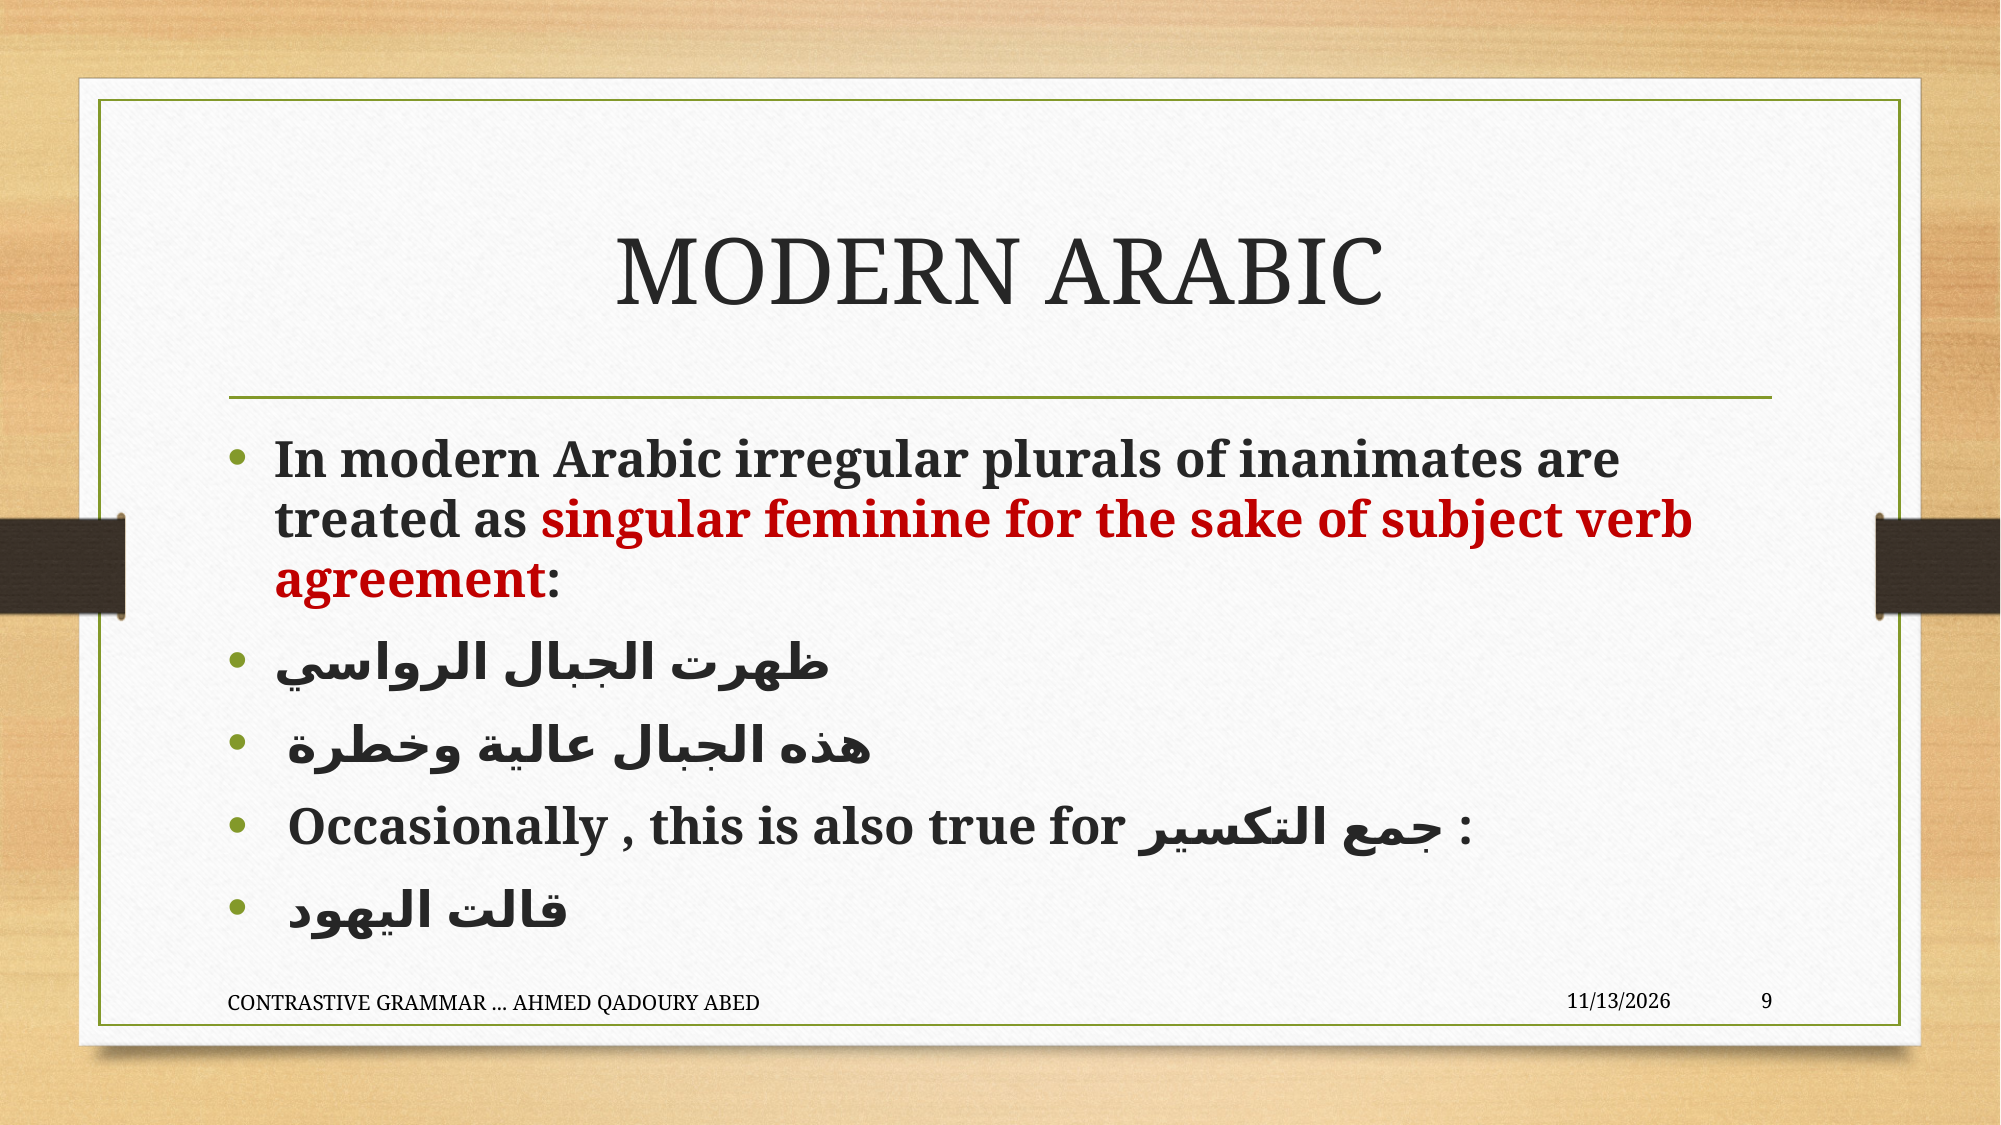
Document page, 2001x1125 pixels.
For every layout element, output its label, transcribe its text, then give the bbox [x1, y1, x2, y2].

title MODERN ARABIC [212, 161, 1788, 375]
list In modern Arabic irregular plurals of inanimates are treated as singular feminine for the sake of subject verb agreement: ظهرت الجبال الرواسي هذه الجبال عالية وخطرة Occasionally , this is also true for جمع التكسير : قالت اليهود [212, 419, 1788, 964]
footer CONTRASTIVE GRAMMAR ... AHMED QADOURY ABED [212, 979, 1411, 1025]
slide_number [1423, 979, 1686, 1025]
picture [0, 0, 2001, 1125]
slide_number 9 [1698, 979, 1788, 1025]
